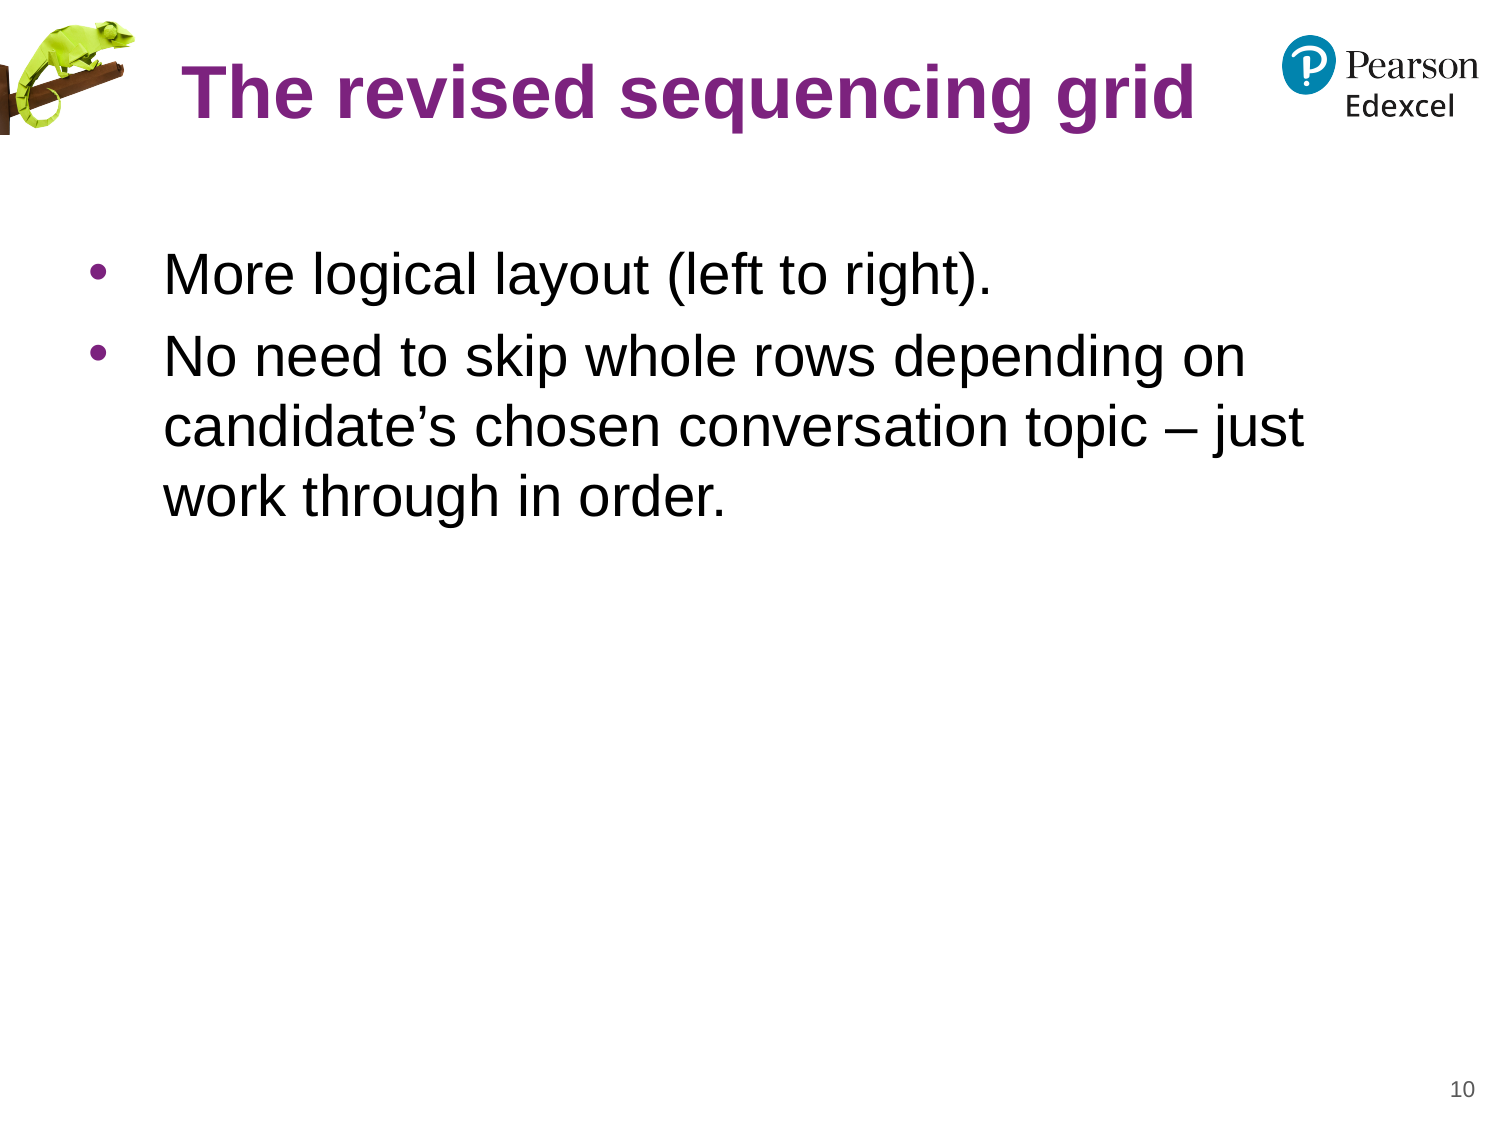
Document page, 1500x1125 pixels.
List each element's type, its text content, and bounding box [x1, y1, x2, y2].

list More logical layout (left to right). No need to skip whole rows depending on candidate’s chosen conversation topic – just work through in order. [88, 236, 1439, 1067]
text_box The revised sequencing grid [132, 43, 1248, 135]
picture [1282, 35, 1479, 117]
picture [0, 6, 168, 135]
picture [1292, 46, 1326, 78]
picture [1282, 35, 1302, 56]
